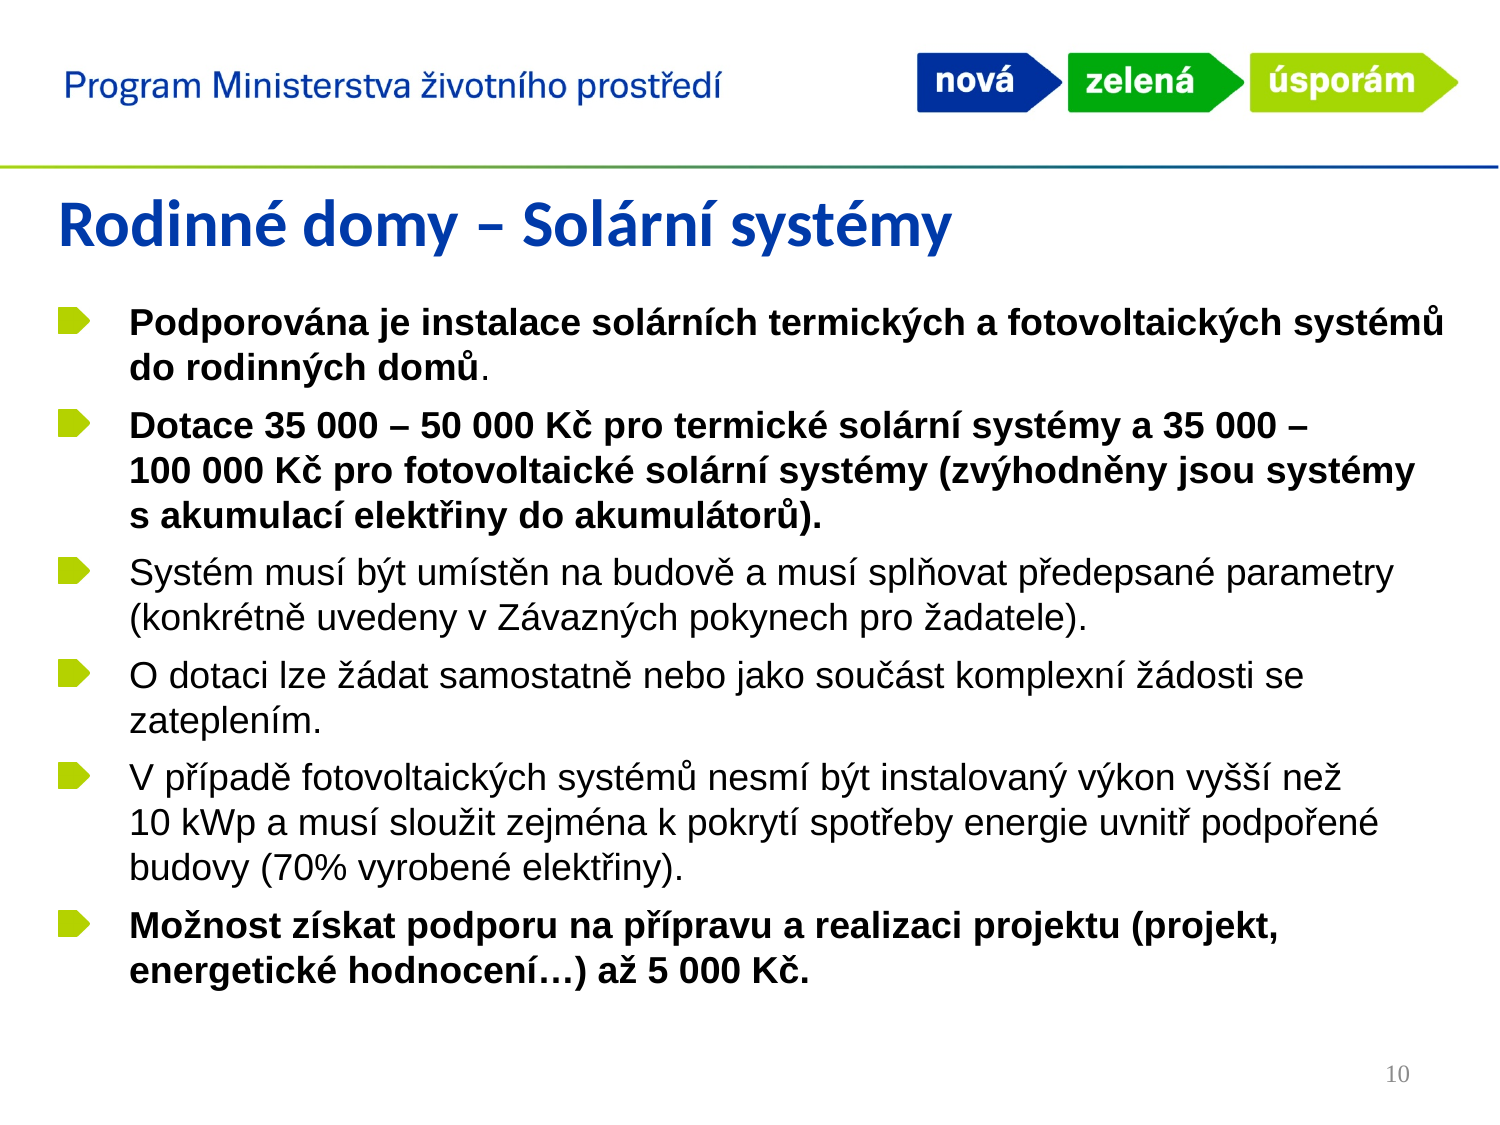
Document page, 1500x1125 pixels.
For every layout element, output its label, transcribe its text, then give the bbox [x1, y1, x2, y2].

picture [58, 409, 90, 437]
picture [58, 659, 90, 687]
picture [58, 910, 90, 937]
picture [0, 0, 1499, 169]
text_box Podporována je instalace solárních termických a fotovoltaických systémů do rodinných domů. Dotace 35 000 – 50 000 Kč pro termické solární systémy a 35 000 – 100 000 Kč pro fotovoltaické solární systémy (zvýhodněny jsou systémy s akumulací elektřiny do akumulátorů). Systém musí být umístěn na budově a musí splňovat předepsané parametry (konkrétně uvedeny v Závazných pokynech pro žadatele). O dotaci lze žádat samostatně nebo jako součást komplexní žádosti se zateplením. V případě fotovoltaických systémů nesmí být instalovaný výkon vyšší než 10 kWp a musí sloužit zejména k pokrytí spotřeby energie uvnitř podpořené budovy (70% vyrobené elektřiny). Možnost získat podporu na přípravu a realizaci projektu (projekt, energetické hodnocení…) až 5 000 Kč. [43, 290, 1462, 1056]
picture [58, 557, 90, 584]
text_box Rodinné domy – Solární systémy [43, 172, 1412, 268]
picture [58, 307, 90, 334]
picture [58, 762, 90, 789]
slide_number 10 [1074, 1056, 1425, 1103]
